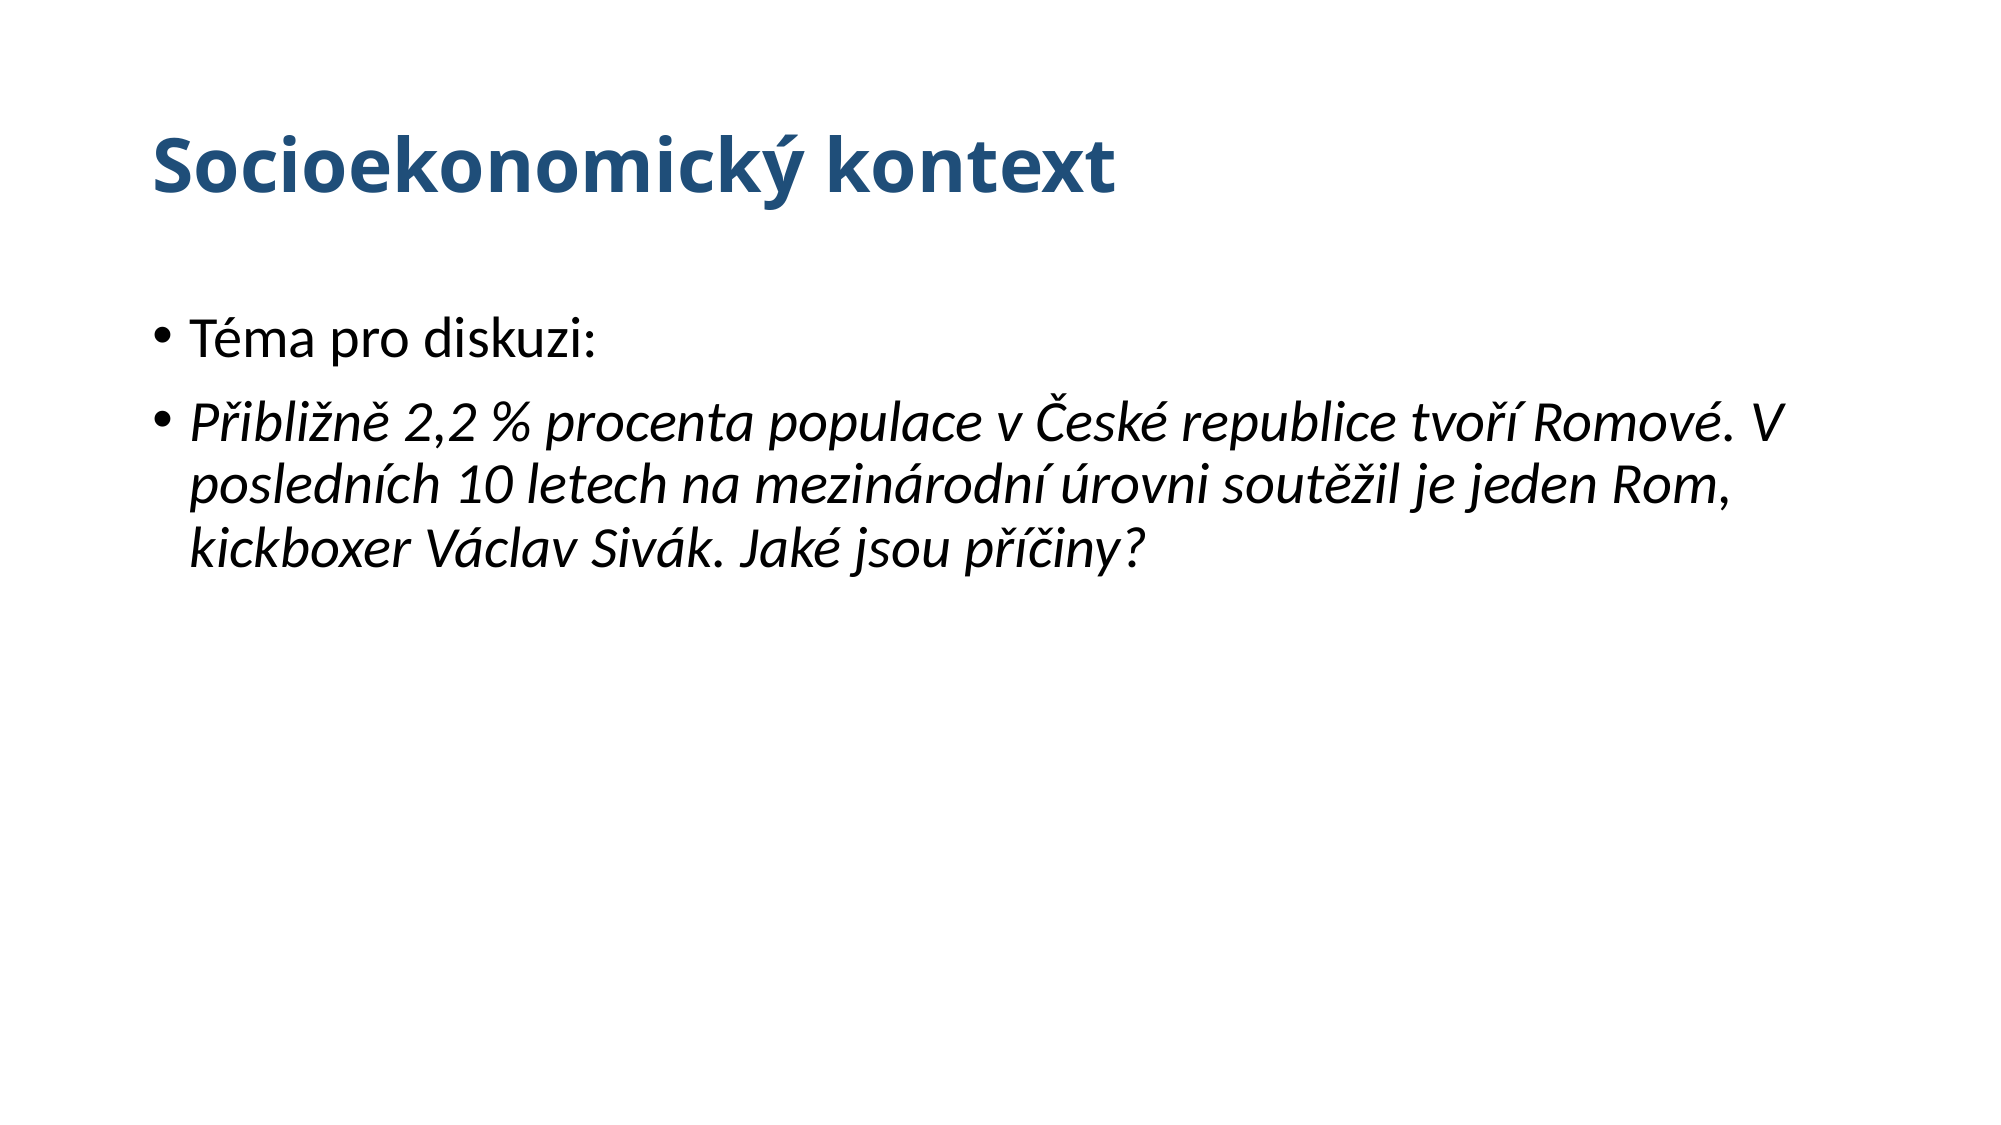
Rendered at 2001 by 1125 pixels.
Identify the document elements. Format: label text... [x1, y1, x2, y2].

title Socioekonomický kontext [137, 59, 1863, 278]
list Téma pro diskuzi: Přibližně 2,2 % procenta populace v České republice tvoří Romové. V posledních 10 letech na mezinárodní úrovni soutěžil je jeden Rom, kickboxer Václav Sivák. Jaké jsou příčiny? [137, 299, 1863, 1014]
